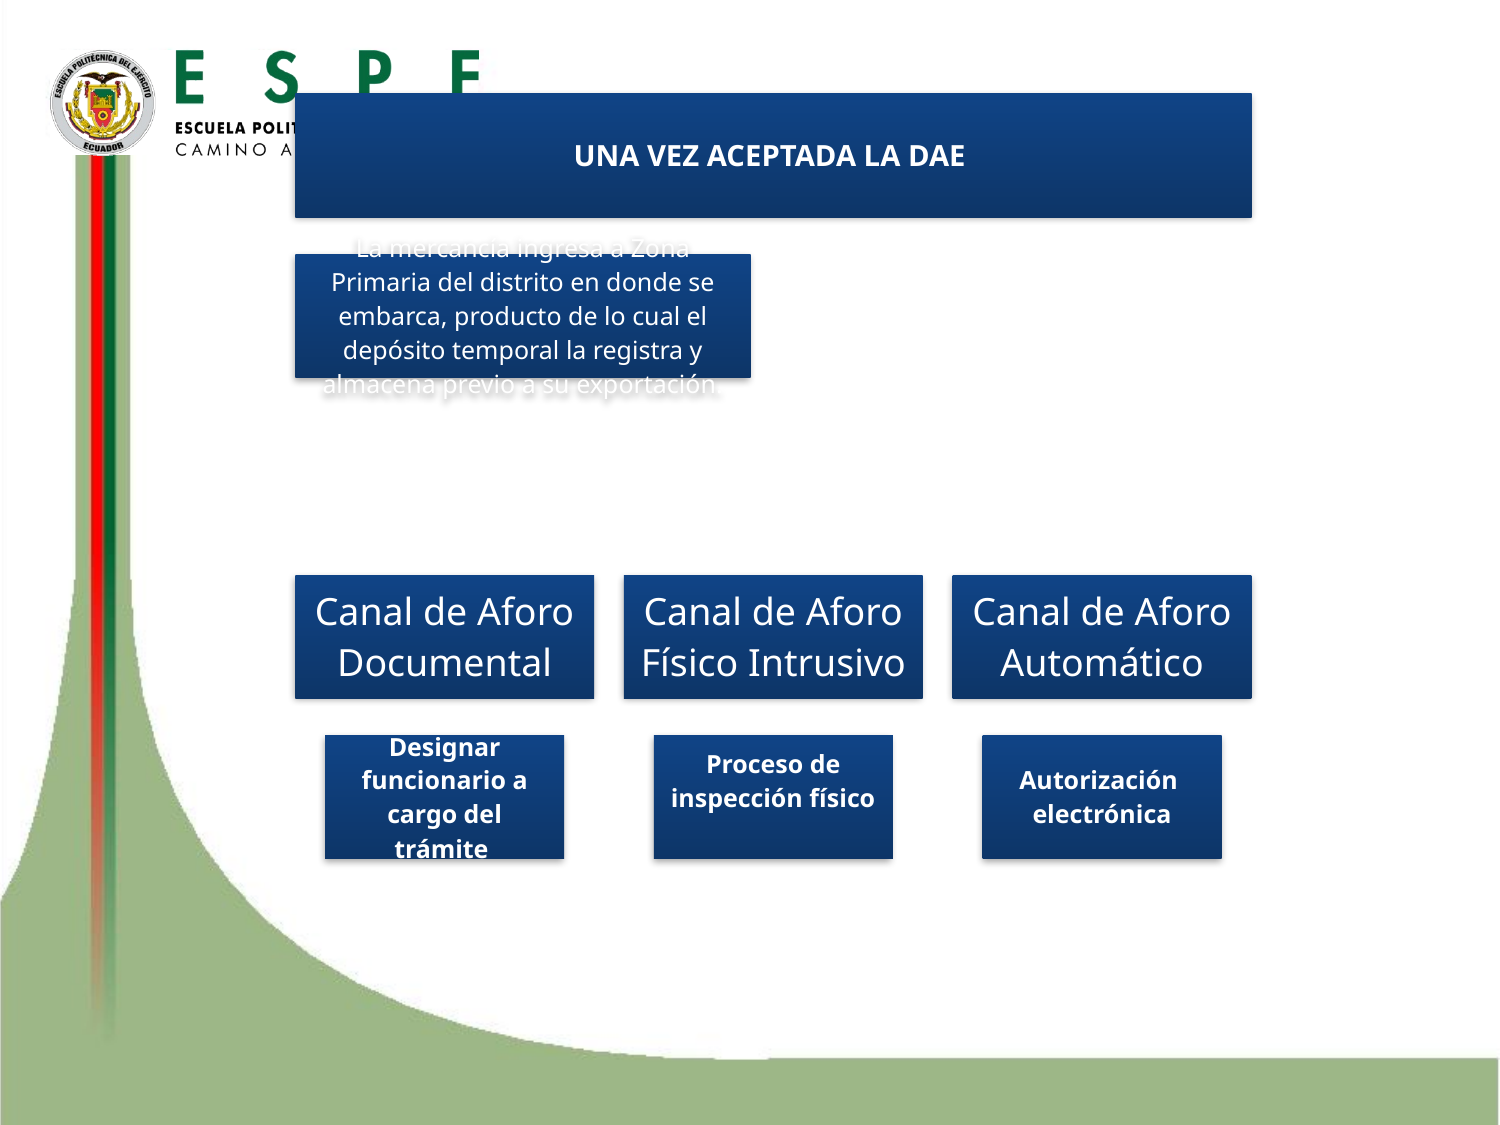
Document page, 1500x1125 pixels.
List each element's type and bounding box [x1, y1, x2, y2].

text_box [175, 93, 1372, 1020]
picture [0, 0, 1500, 1125]
